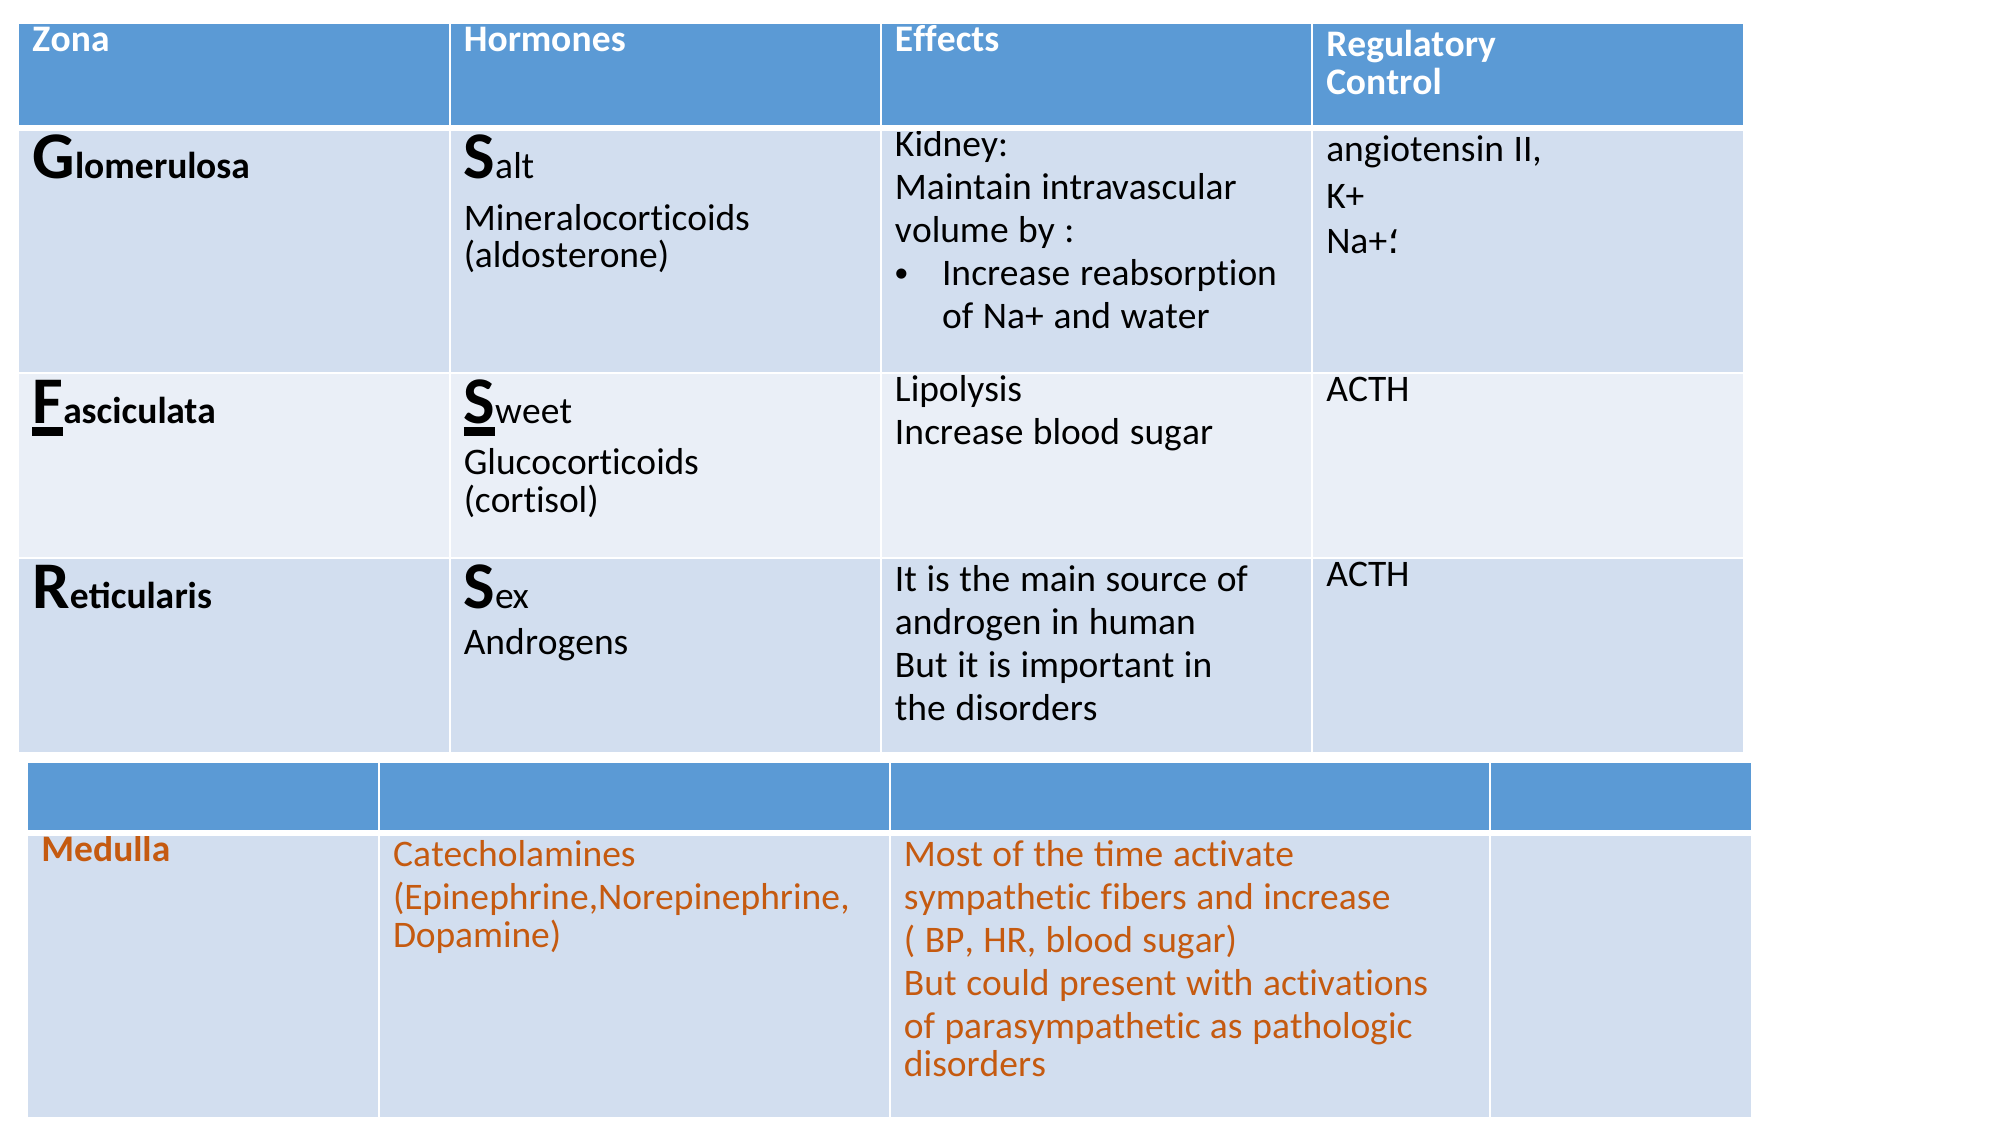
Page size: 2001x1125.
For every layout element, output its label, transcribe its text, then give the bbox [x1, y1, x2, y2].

table_header [891, 763, 1489, 830]
table_cell Glomerulosa [19, 131, 449, 372]
table_header Hormones [451, 24, 880, 125]
table_cell angiotensin II, K+ Na+؛ [1313, 131, 1743, 372]
table_cell Most of the time activate sympathetic fibers and increase ( BP, HR, blood sugar) But could present with activations of parasympathetic as pathologic disorders [891, 836, 1489, 1117]
table_cell Sweet Glucocorticoids (cortisol) [451, 374, 880, 557]
table_cell Medulla [28, 836, 378, 1117]
table_cell Reticularis [19, 559, 449, 752]
table_header [1491, 763, 1751, 830]
table_header Effects [882, 24, 1311, 125]
table_cell ACTH [1313, 559, 1743, 752]
table_cell It is the main source of androgen in human But it is important in the disorders [882, 559, 1311, 752]
table_header Zona [19, 24, 449, 125]
table_cell [1491, 836, 1751, 1117]
table_header [380, 763, 889, 830]
table_header [28, 763, 378, 830]
table_cell ACTH [1313, 374, 1743, 557]
table_header Regulatory Control [1313, 24, 1743, 125]
table_cell Kidney: Maintain intravascular volume by : Increase reabsorption of Na+ and water [882, 131, 1311, 372]
table_cell Sex Androgens [451, 559, 880, 752]
table_cell Catecholamines (Epinephrine,Norepinephrine, Dopamine) [380, 836, 889, 1117]
table_cell Salt Mineralocorticoids (aldosterone) [451, 131, 880, 372]
table_cell Lipolysis Increase blood sugar [882, 374, 1311, 557]
table_cell Fasciculata [19, 374, 449, 557]
